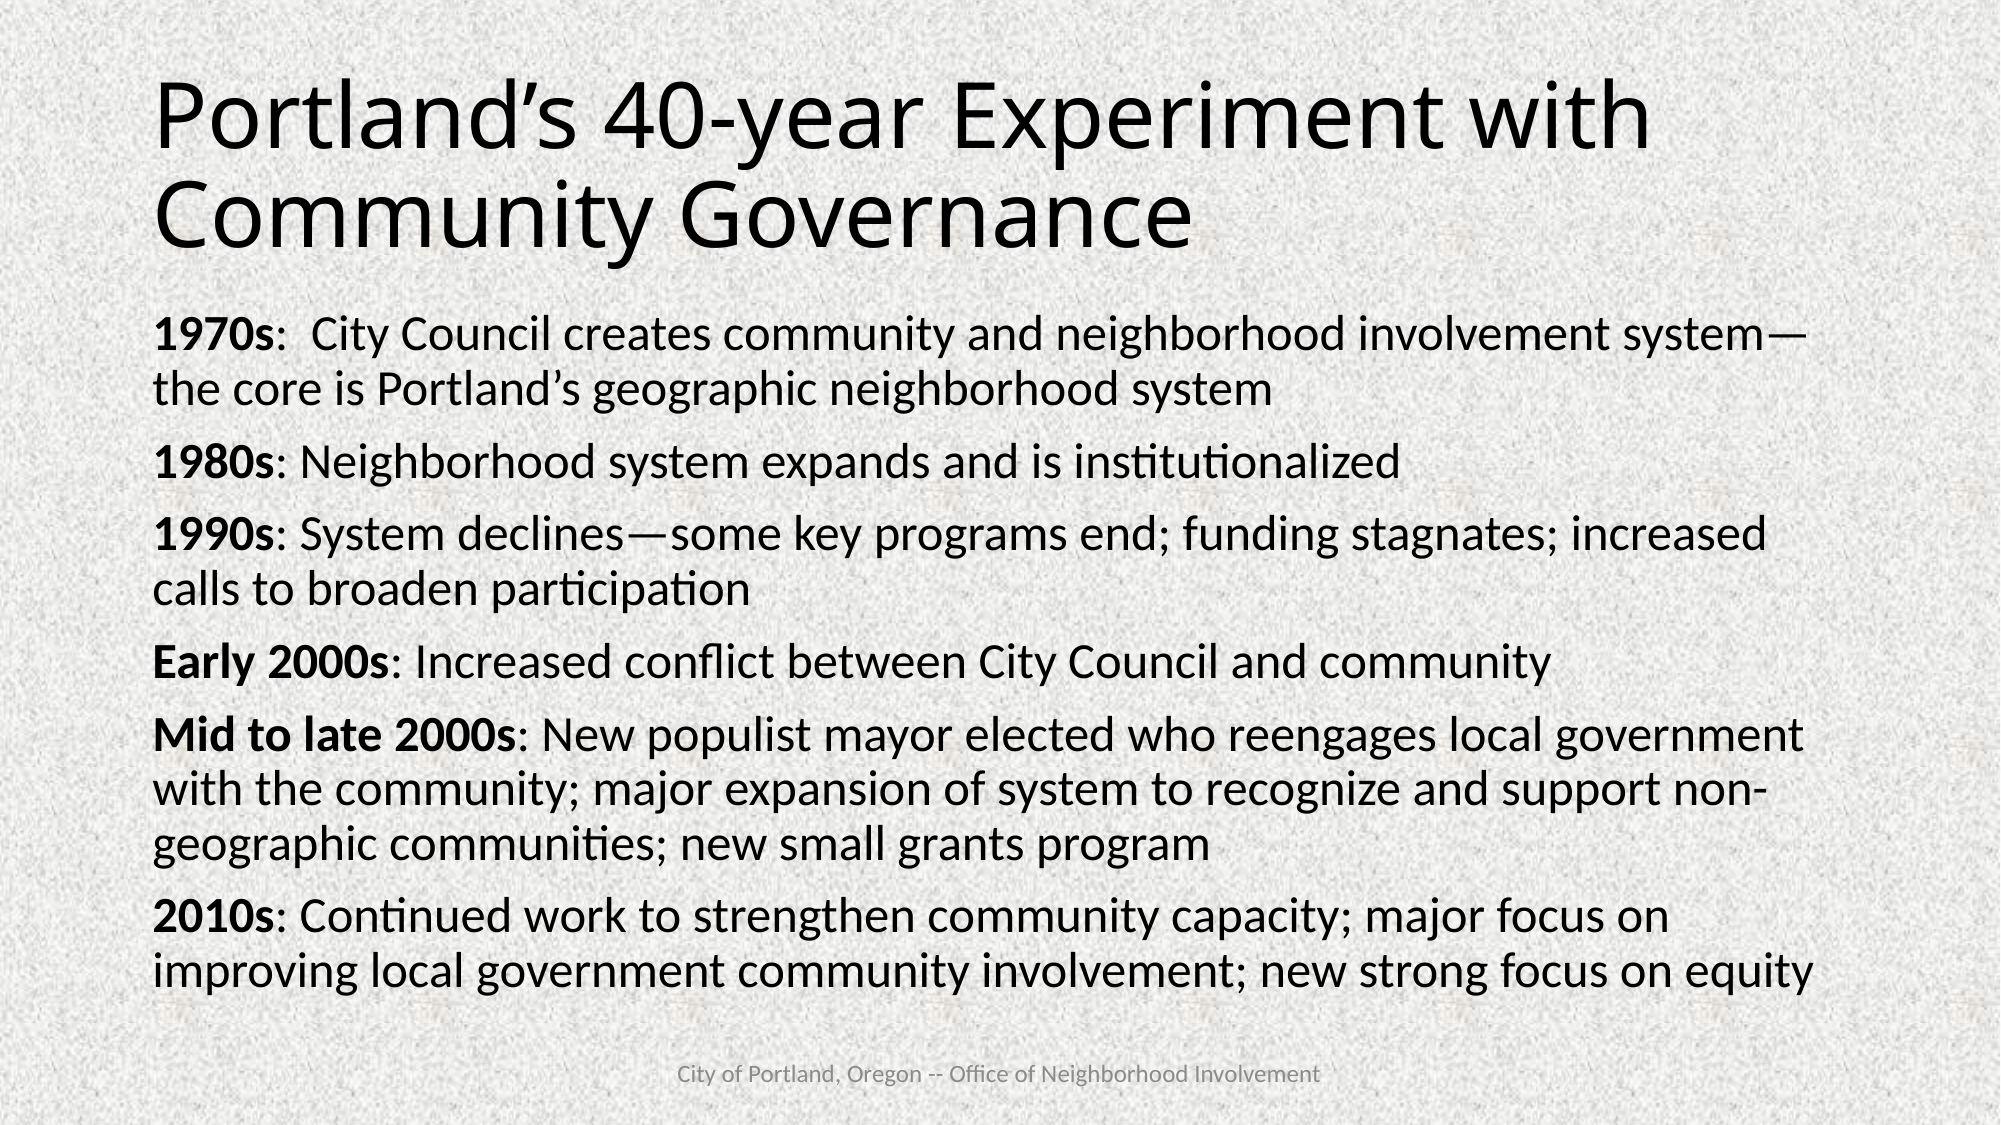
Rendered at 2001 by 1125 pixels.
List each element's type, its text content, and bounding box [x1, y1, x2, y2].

title Portland’s 40-year Experiment with Community Governance [137, 59, 1863, 278]
footer City of Portland, Oregon -- Office of Neighborhood Involvement [662, 1042, 1338, 1103]
picture [0, 0, 2001, 1125]
list 1970s: City Council creates community and neighborhood involvement system—the core is Portland’s geographic neighborhood system 1980s: Neighborhood system expands and is institutionalized 1990s: System declines—some key programs end; funding stagnates; increased calls to broaden participation Early 2000s: Increased conflict between City Council and community Mid to late 2000s: New populist mayor elected who reengages local government with the community; major expansion of system to recognize and support non-geographic communities; new small grants program 2010s: Continued work to strengthen community capacity; major focus on improving local government community involvement; new strong focus on equity [137, 299, 1863, 1014]
